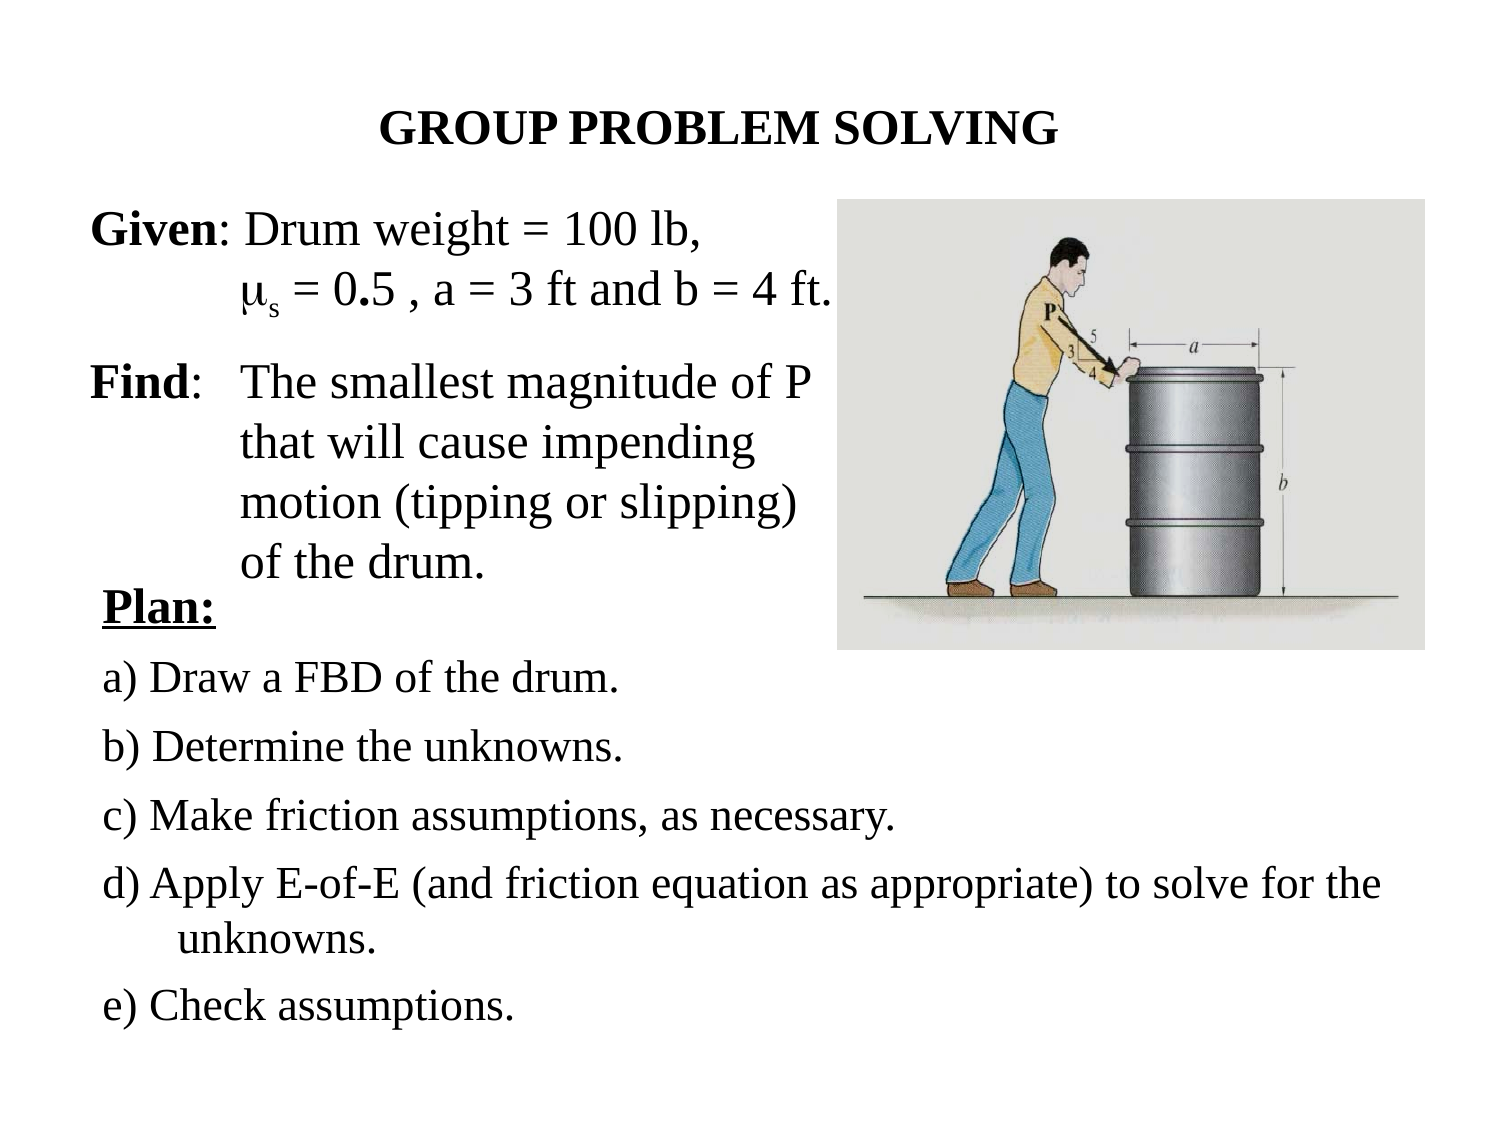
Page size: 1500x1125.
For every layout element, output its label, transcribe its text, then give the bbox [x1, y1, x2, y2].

text_box Plan: a) Draw a FBD of the drum. b) Determine the unknowns. c) Make friction assumptions, as necessary. d) Apply E-of-E (and friction equation as appropriate) to solve for the unknowns. e) Check assumptions. [87, 565, 1463, 1037]
text_box GROUP PROBLEM SOLVING [149, 87, 1288, 163]
picture [837, 199, 1426, 651]
text_box Given: Drum weight = 100 lb, s = 0.5 , a = 3 ft and b = 4 ft. Find: The smallest magnitude of P that will cause impending motion (tipping or slipping) of the drum. [75, 187, 850, 596]
